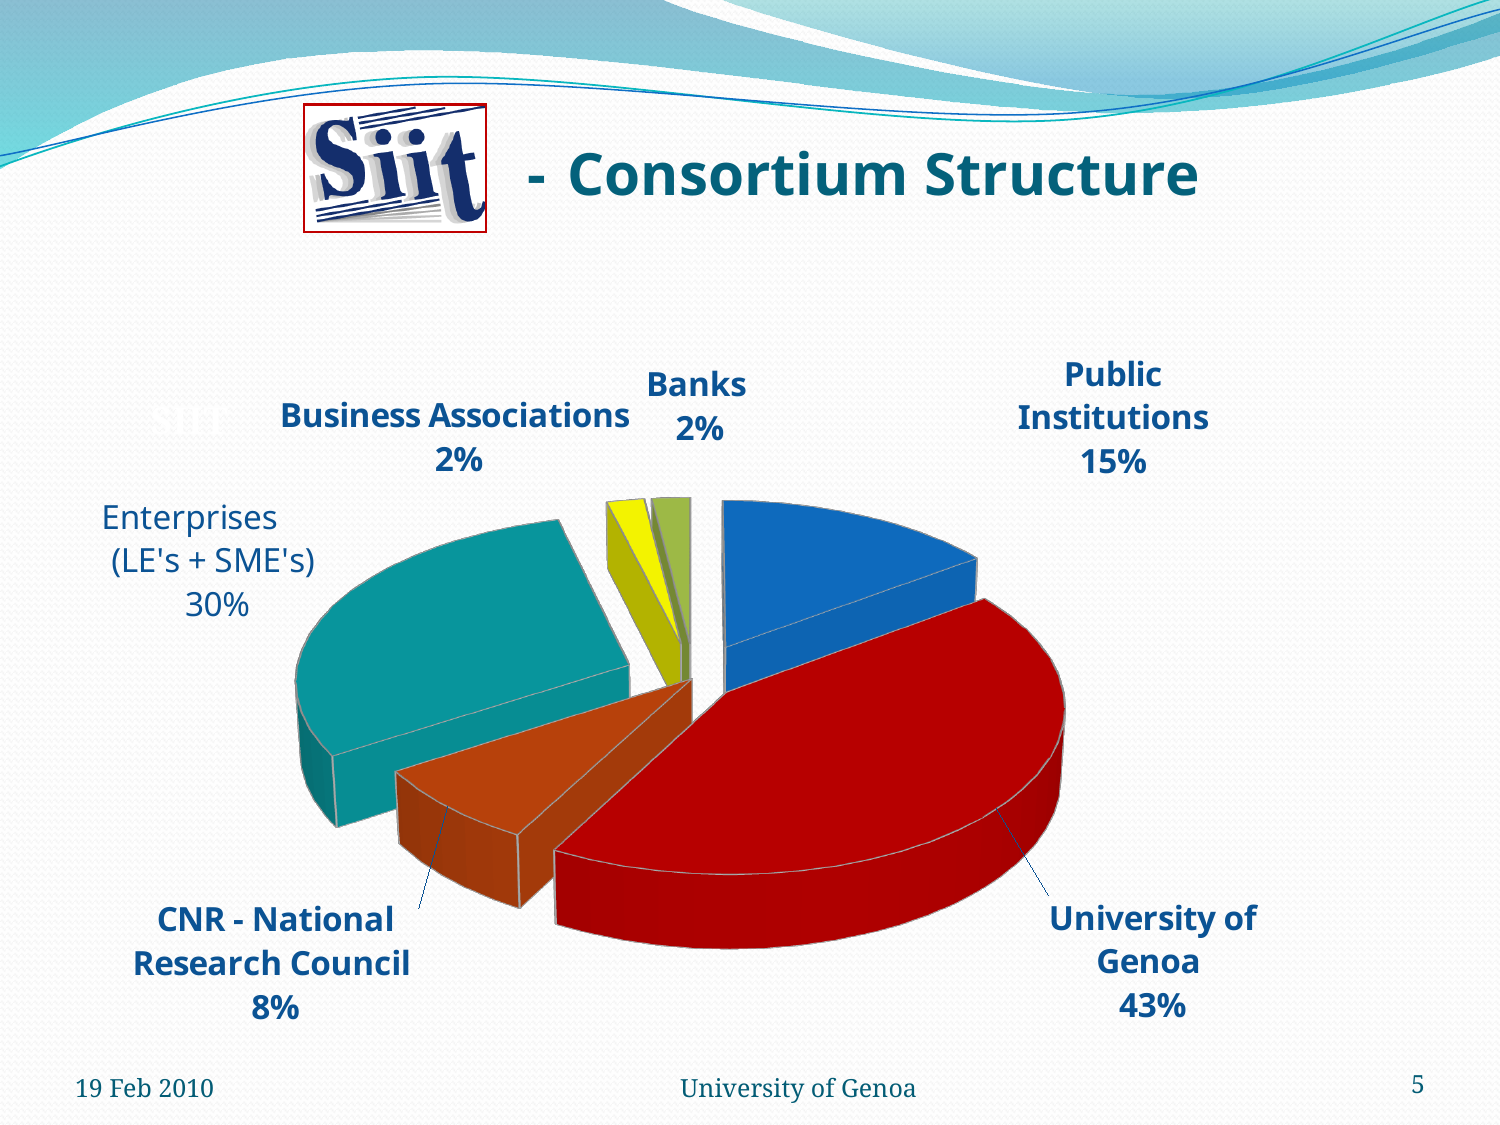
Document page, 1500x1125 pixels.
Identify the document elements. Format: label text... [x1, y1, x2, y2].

picture [304, 105, 486, 232]
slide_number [75, 1042, 425, 1103]
chart [70, 351, 1430, 1029]
text_box - Consortium Structure [527, 70, 1425, 247]
footer University of Genoa [437, 1042, 1161, 1103]
slide_number 5 [1299, 1042, 1425, 1103]
